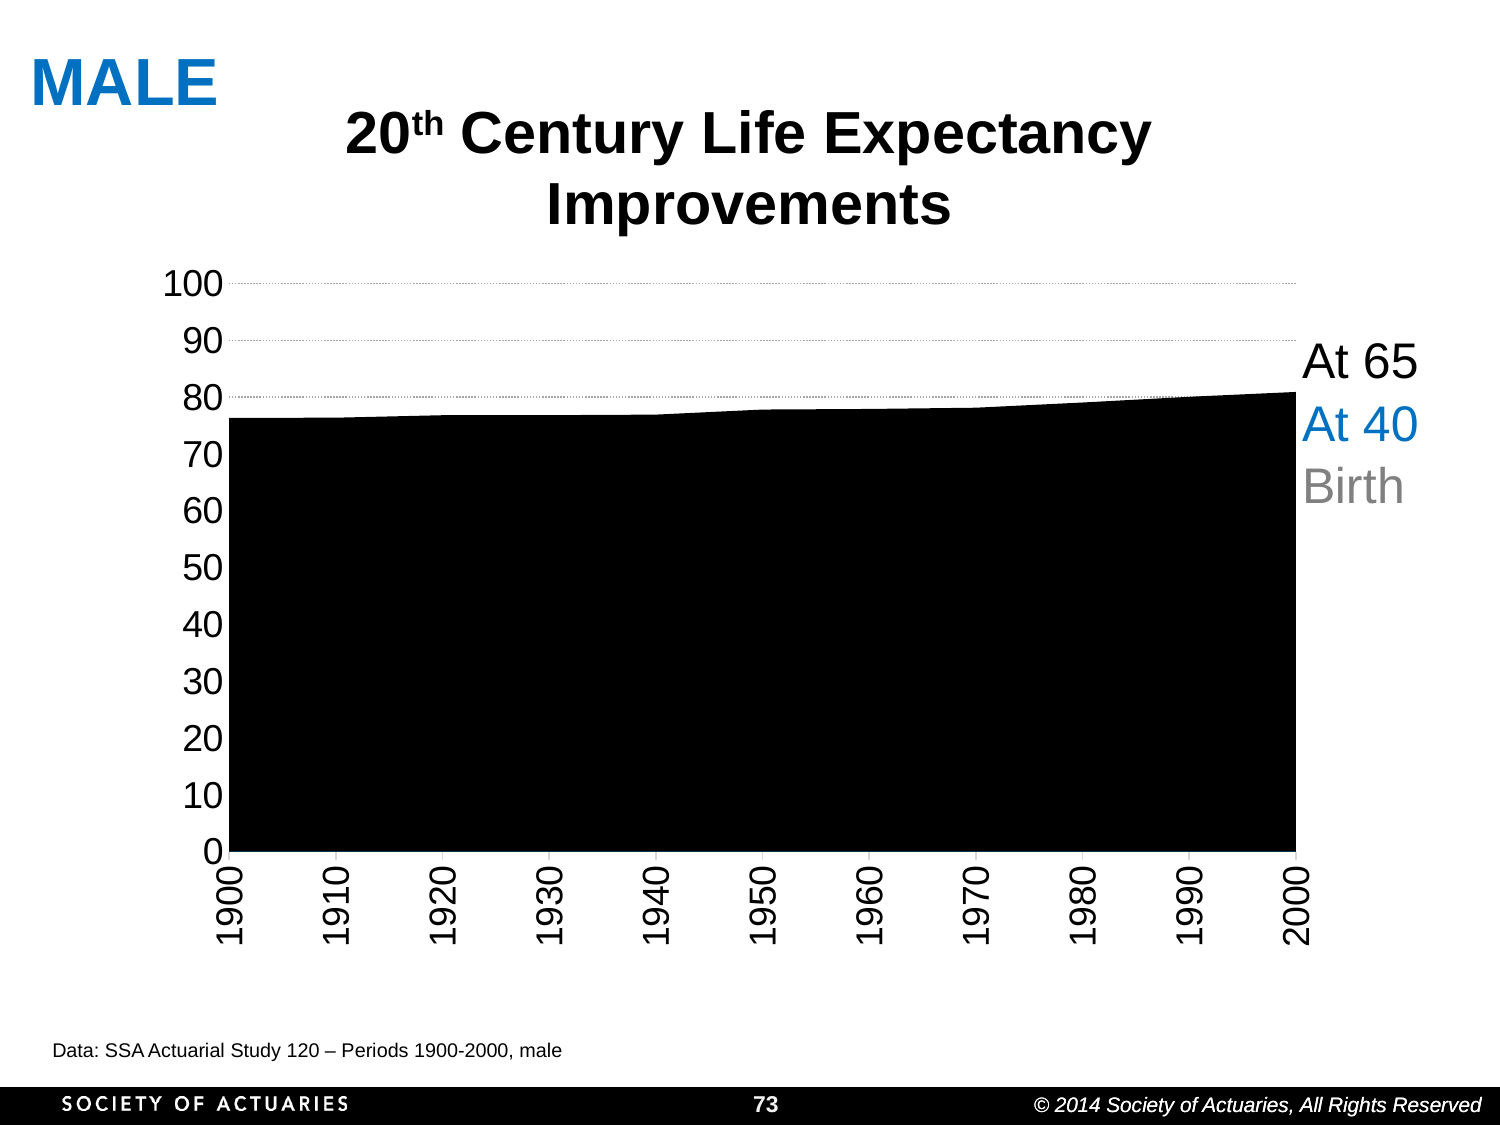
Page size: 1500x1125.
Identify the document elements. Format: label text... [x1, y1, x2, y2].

chart [87, 262, 1438, 976]
picture [62, 1095, 347, 1113]
text_box MALE [15, 31, 235, 127]
title 20th Century Life Expectancy Improvements [127, 86, 1372, 176]
text_box Data: SSA Actuarial Study 120 – Periods 1900-2000, male [37, 1029, 836, 1069]
